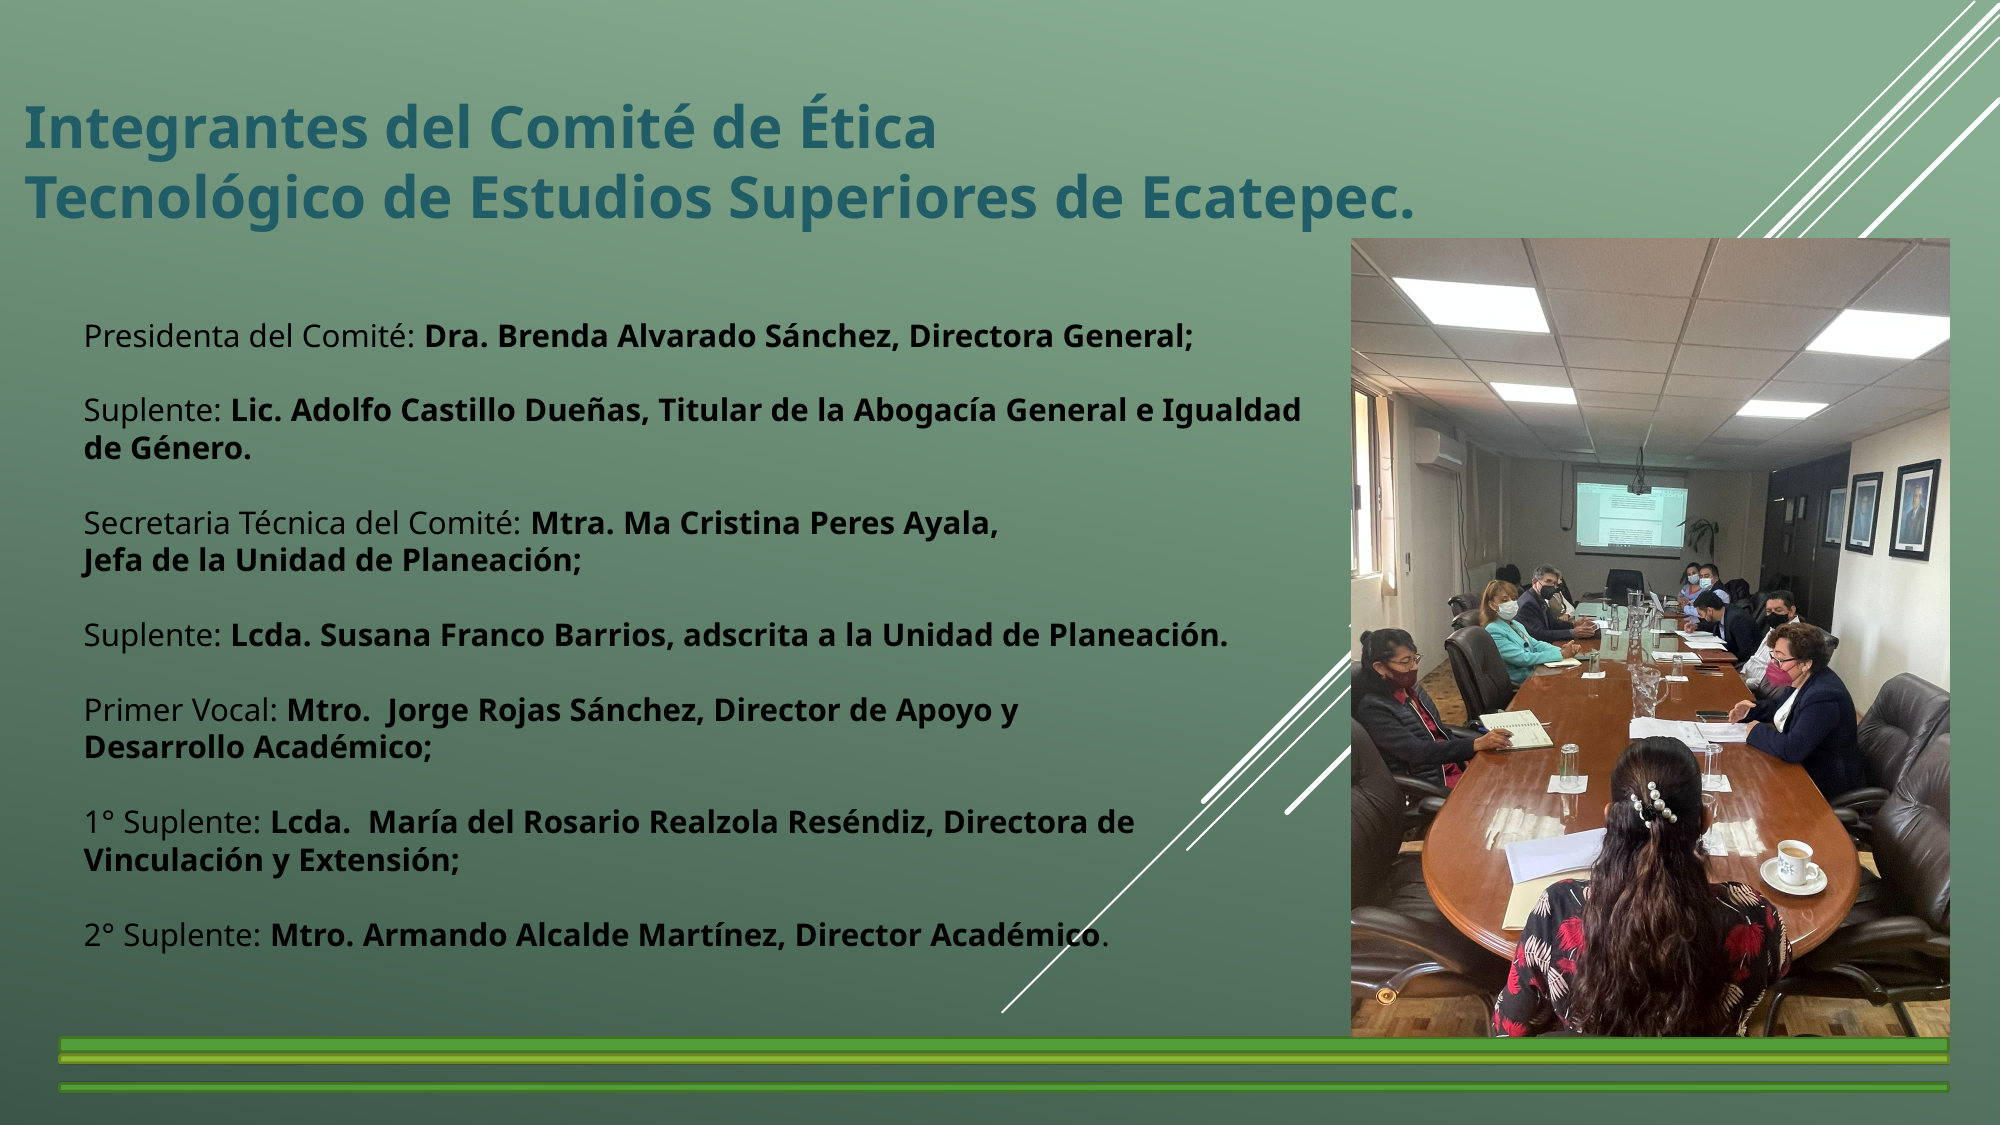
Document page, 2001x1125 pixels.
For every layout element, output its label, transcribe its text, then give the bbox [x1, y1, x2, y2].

picture [58, 237, 1951, 1093]
text_box Presidenta del Comité: Dra. Brenda Alvarado Sánchez, Directora General; Suplente: Lic. Adolfo Castillo Dueñas, Titular de la Abogacía General e Igualdad de Género. Secretaria Técnica del Comité: Mtra. Ma Cristina Peres Ayala, Jefa de la Unidad de Planeación; Suplente: Lcda. Susana Franco Barrios, adscrita a la Unidad de Planeación. Primer Vocal: Mtro. Jorge Rojas Sánchez, Director de Apoyo y Desarrollo Académico; 1° Suplente: Lcda. María del Rosario Realzola Reséndiz, Directora de Vinculación y Extensión; 2° Suplente: Mtro. Armando Alcalde Martínez, Director Académico. [69, 308, 1350, 960]
text_box Integrantes del Comité de Ética Tecnológico de Estudios Superiores de Ecatepec. [9, 82, 1641, 238]
